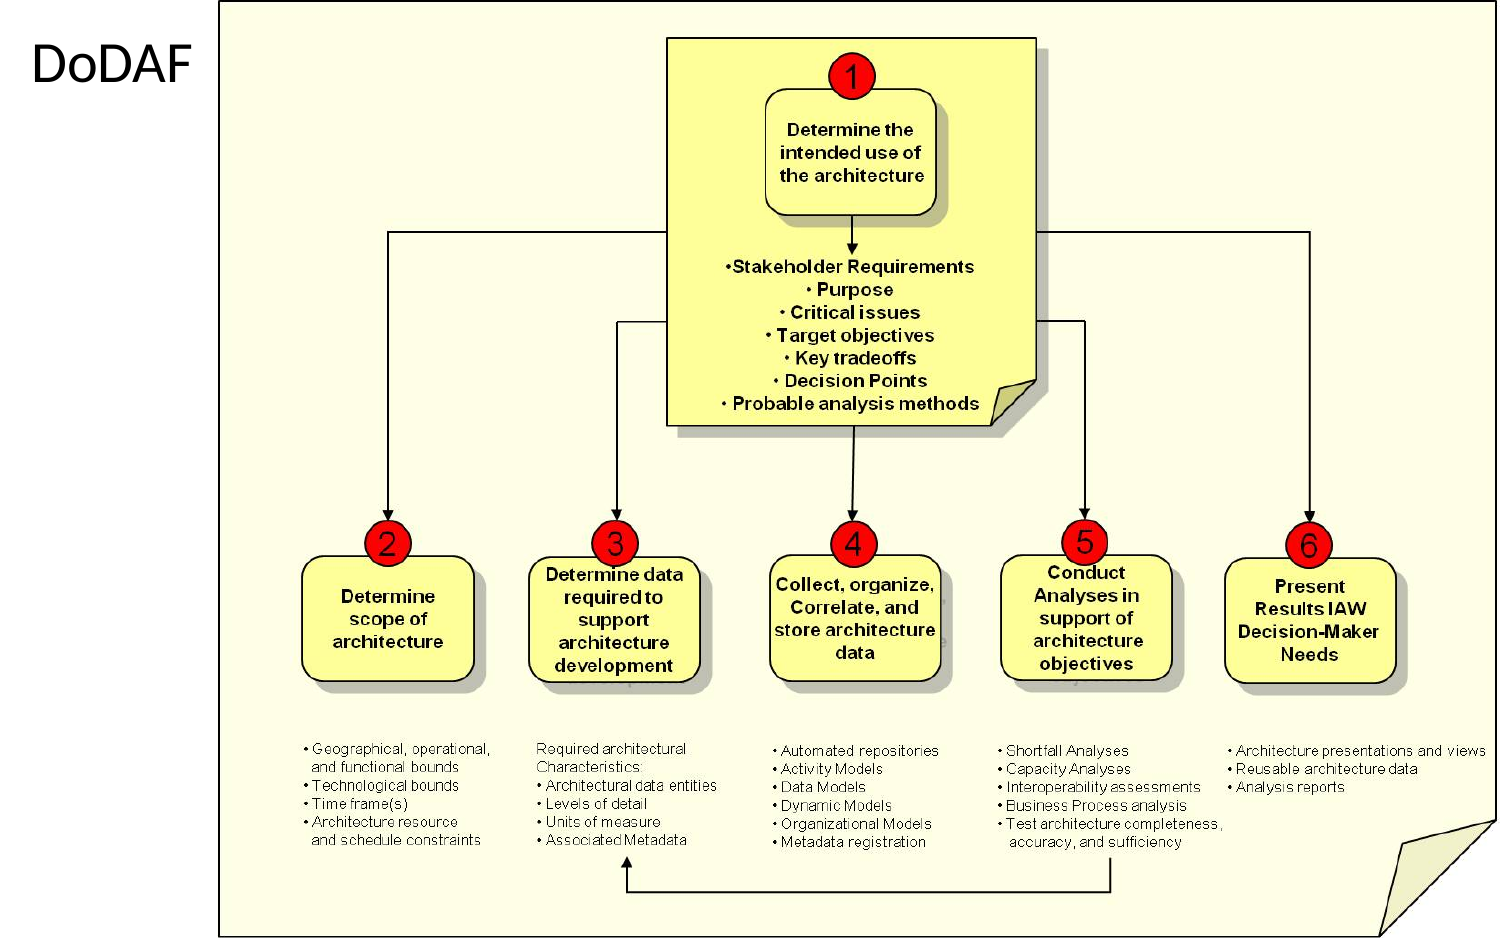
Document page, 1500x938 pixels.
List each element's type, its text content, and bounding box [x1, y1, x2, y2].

picture [217, 0, 1500, 938]
title DoDAF [0, 0, 215, 138]
